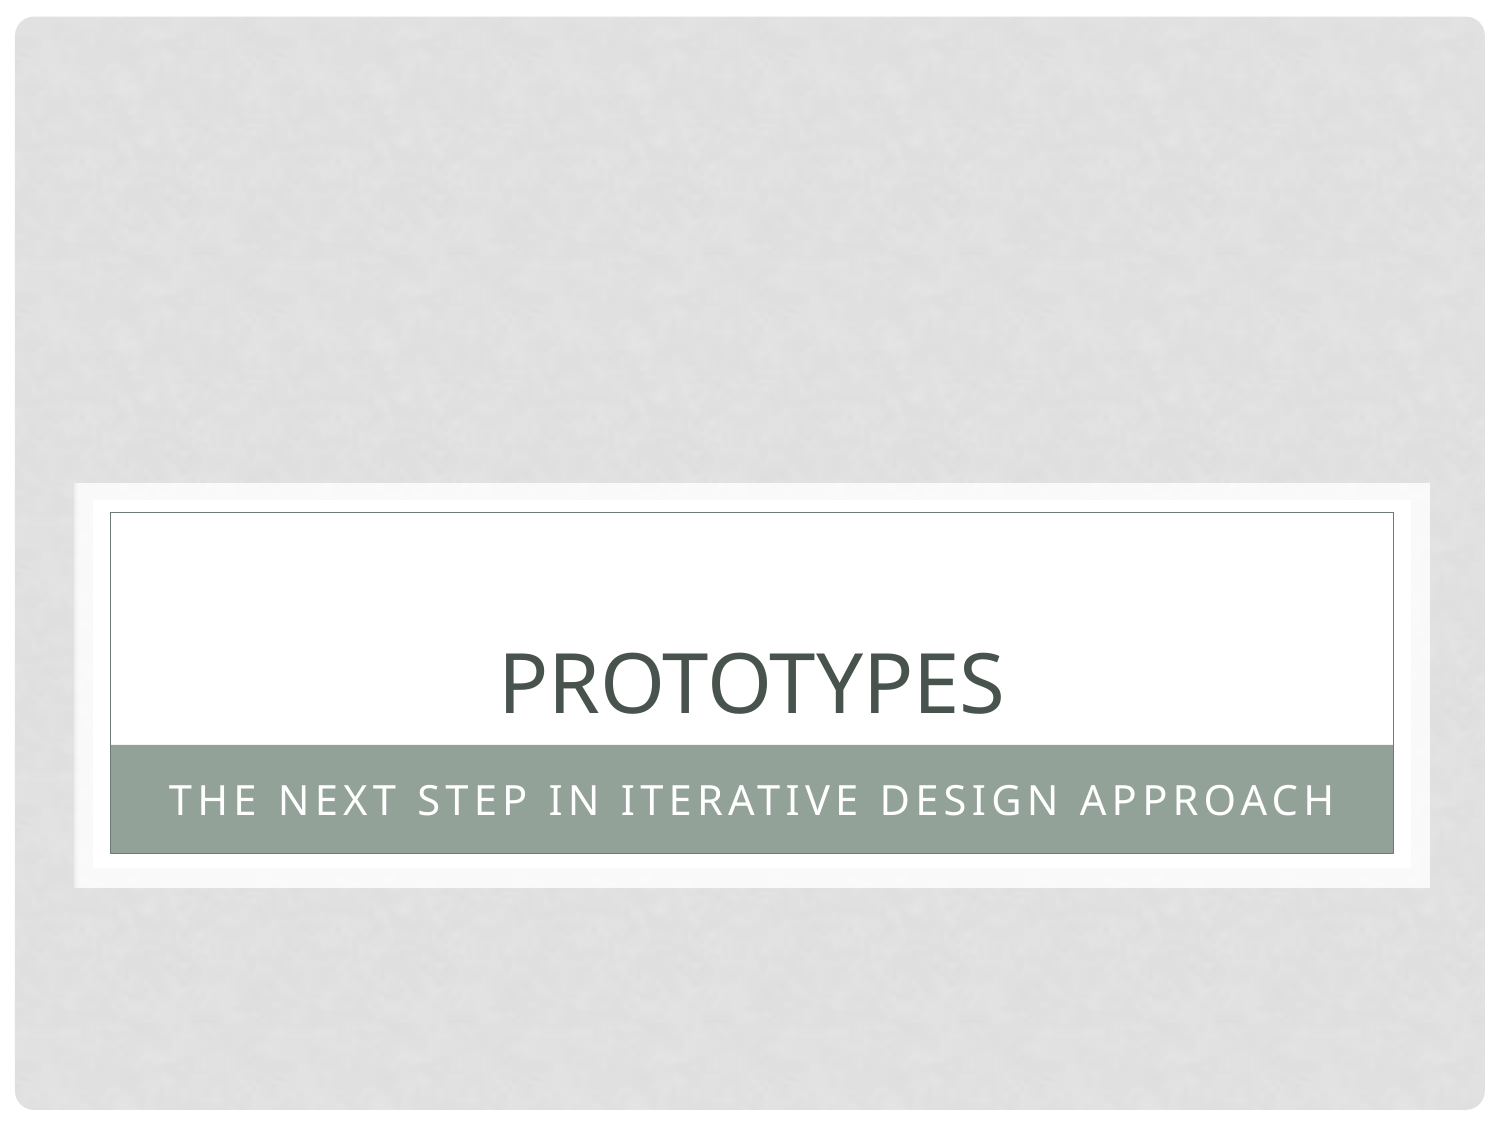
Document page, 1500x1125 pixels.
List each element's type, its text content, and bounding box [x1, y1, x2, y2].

title Prototypes [120, 525, 1384, 738]
list The Next Step in Iterative Design Approach [120, 755, 1384, 842]
